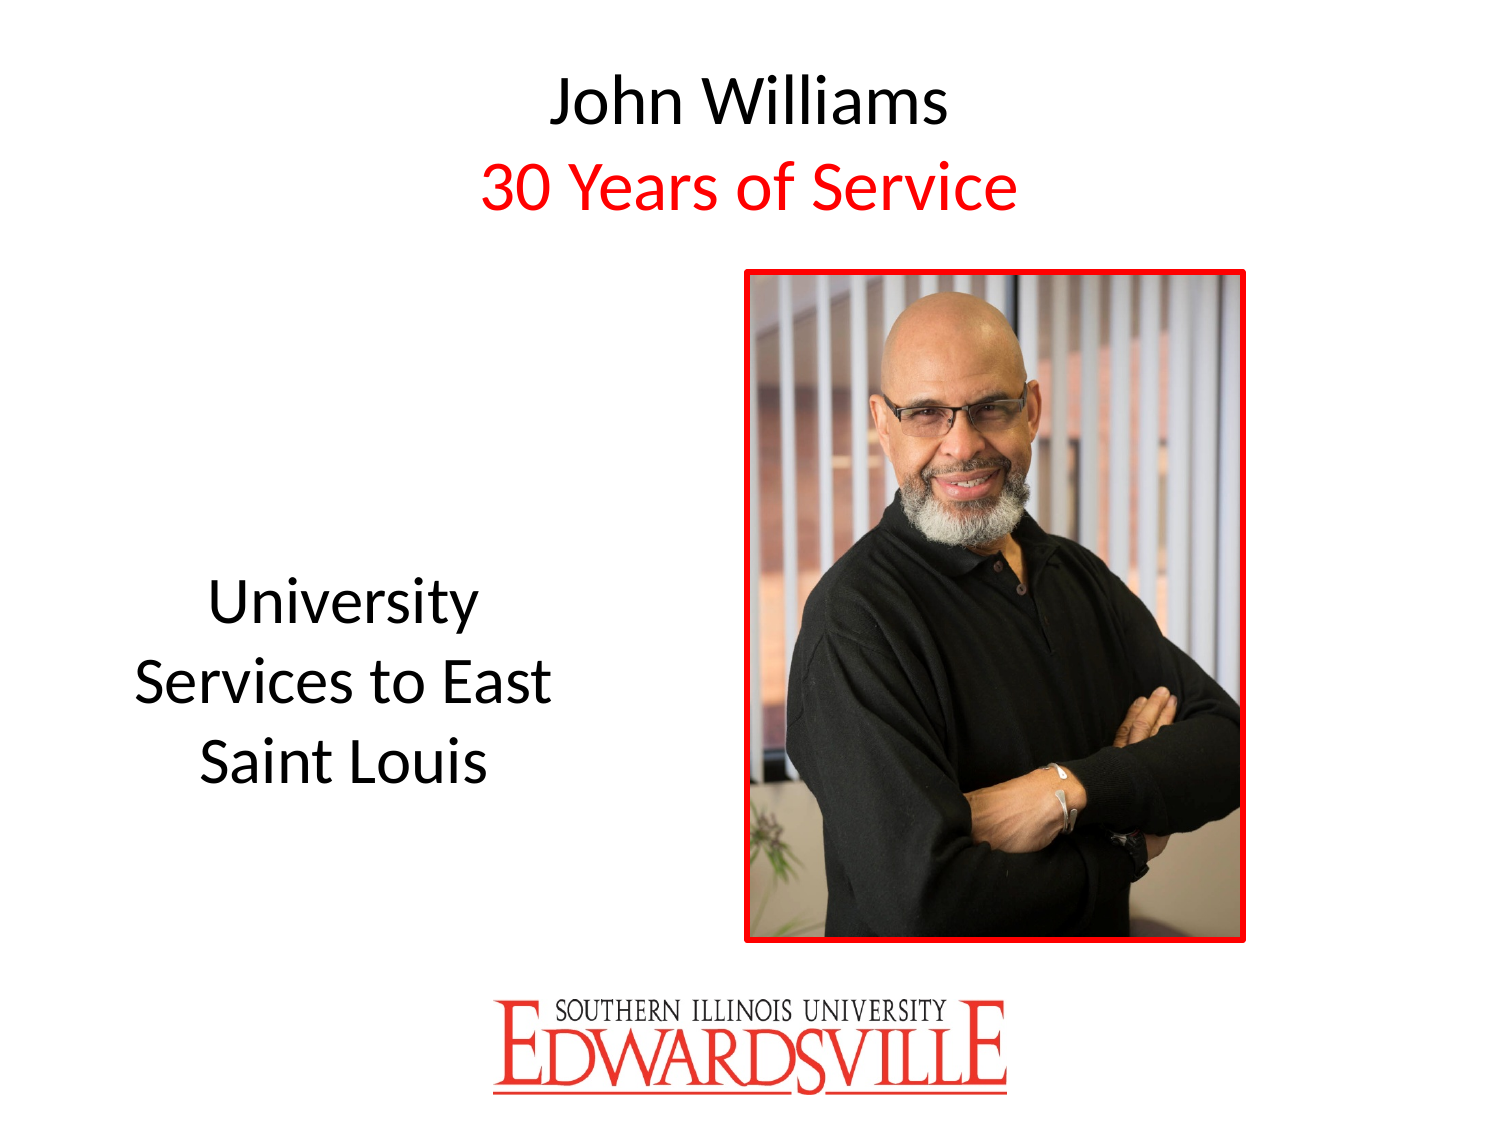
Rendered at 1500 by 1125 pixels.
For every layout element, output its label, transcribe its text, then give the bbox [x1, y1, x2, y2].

picture [493, 999, 1007, 1095]
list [749, 274, 1241, 938]
text_box University Services to East Saint Louis [112, 549, 575, 805]
title John Williams 30 Years of Service [75, 45, 1425, 233]
